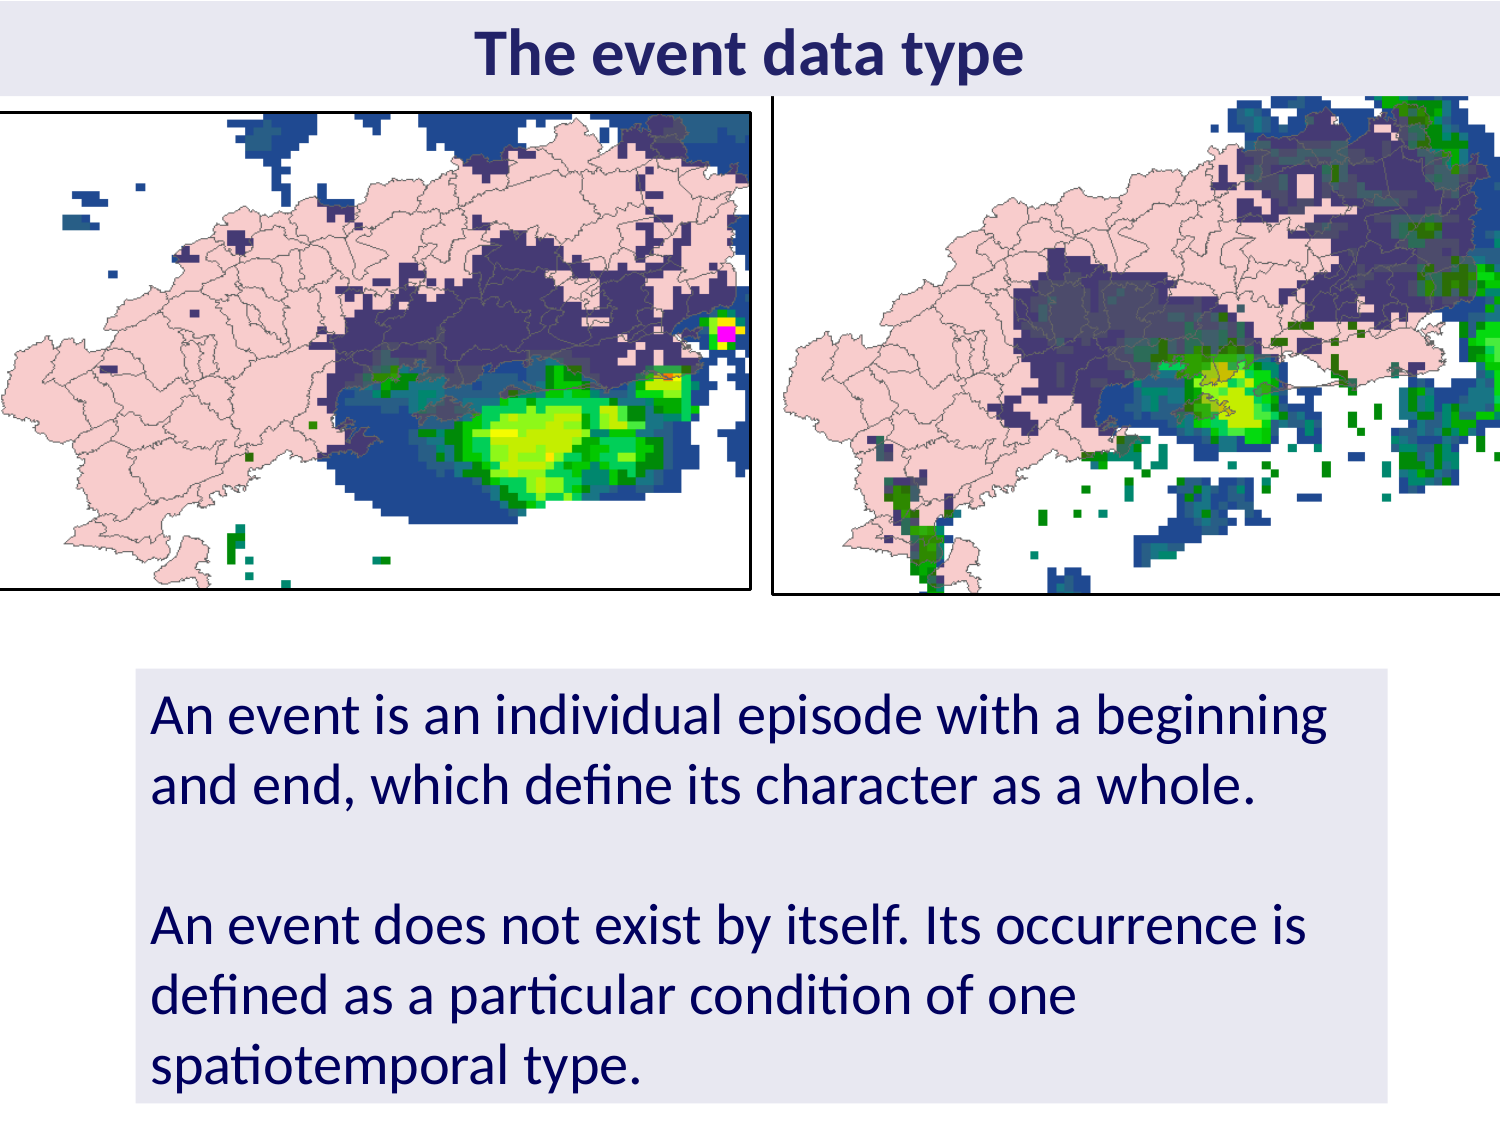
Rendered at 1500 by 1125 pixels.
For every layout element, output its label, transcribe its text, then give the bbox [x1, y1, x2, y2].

text_box An event is an individual episode with a beginning and end, which define its character as a whole. An event does not exist by itself. Its occurrence is defined as a particular condition of one spatiotemporal type. [135, 668, 1388, 1104]
picture [0, 113, 750, 589]
text_box The event data type [0, 1, 1500, 97]
picture [773, 89, 1500, 594]
